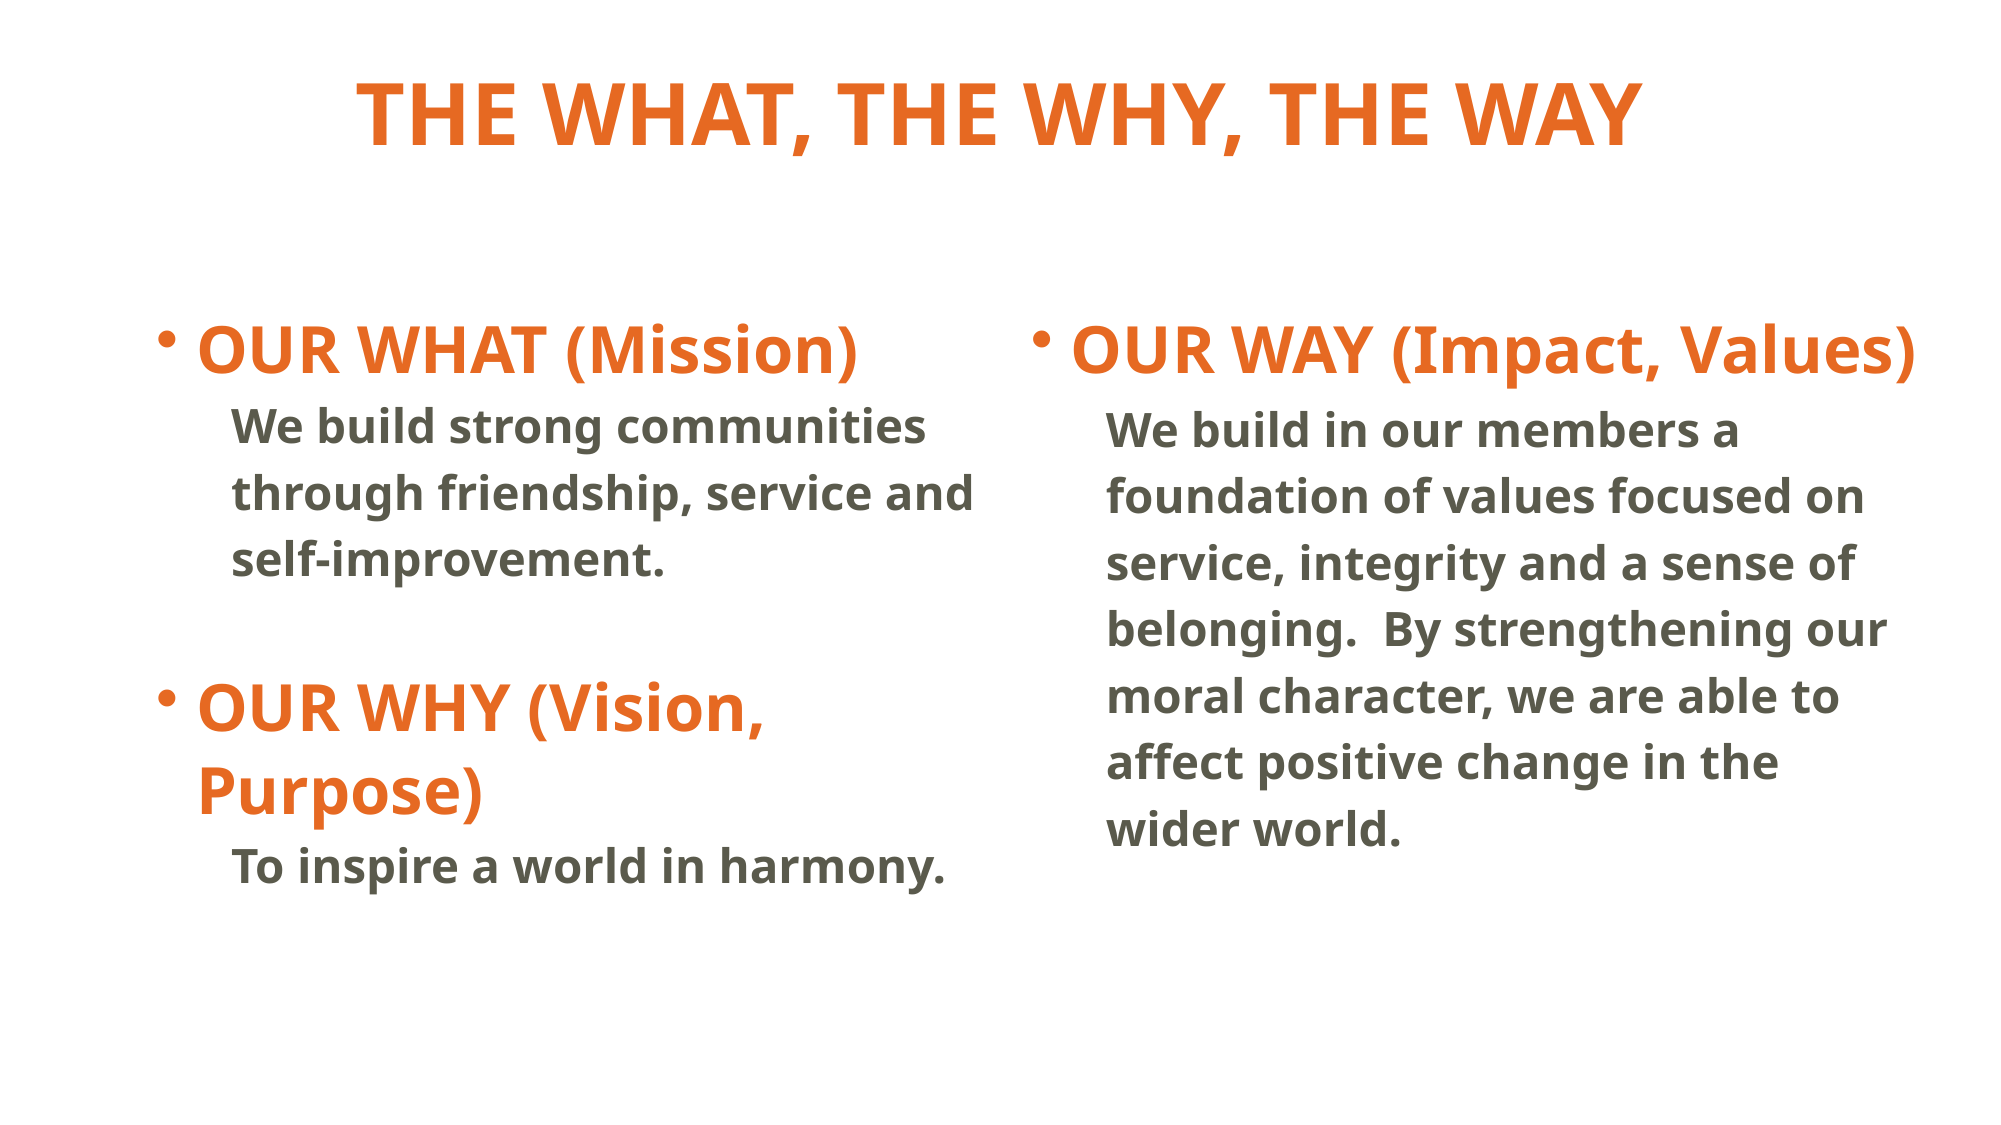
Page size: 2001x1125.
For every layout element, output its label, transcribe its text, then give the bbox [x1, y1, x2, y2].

text_box OUR WAY (Impact, Values) We build in our members a foundation of values focused on service, integrity and a sense of belonging. By strengthening our moral character, we are able to affect positive change in the wider world. [1030, 304, 1925, 1004]
text_box OUR WHAT (Mission) We build strong communities through friendship, service and self-improvement. OUR WHY (Vision, Purpose) To inspire a world in harmony. [156, 304, 1030, 888]
text_box THE WHAT, THE WHY, THE WAY [0, 53, 2000, 163]
